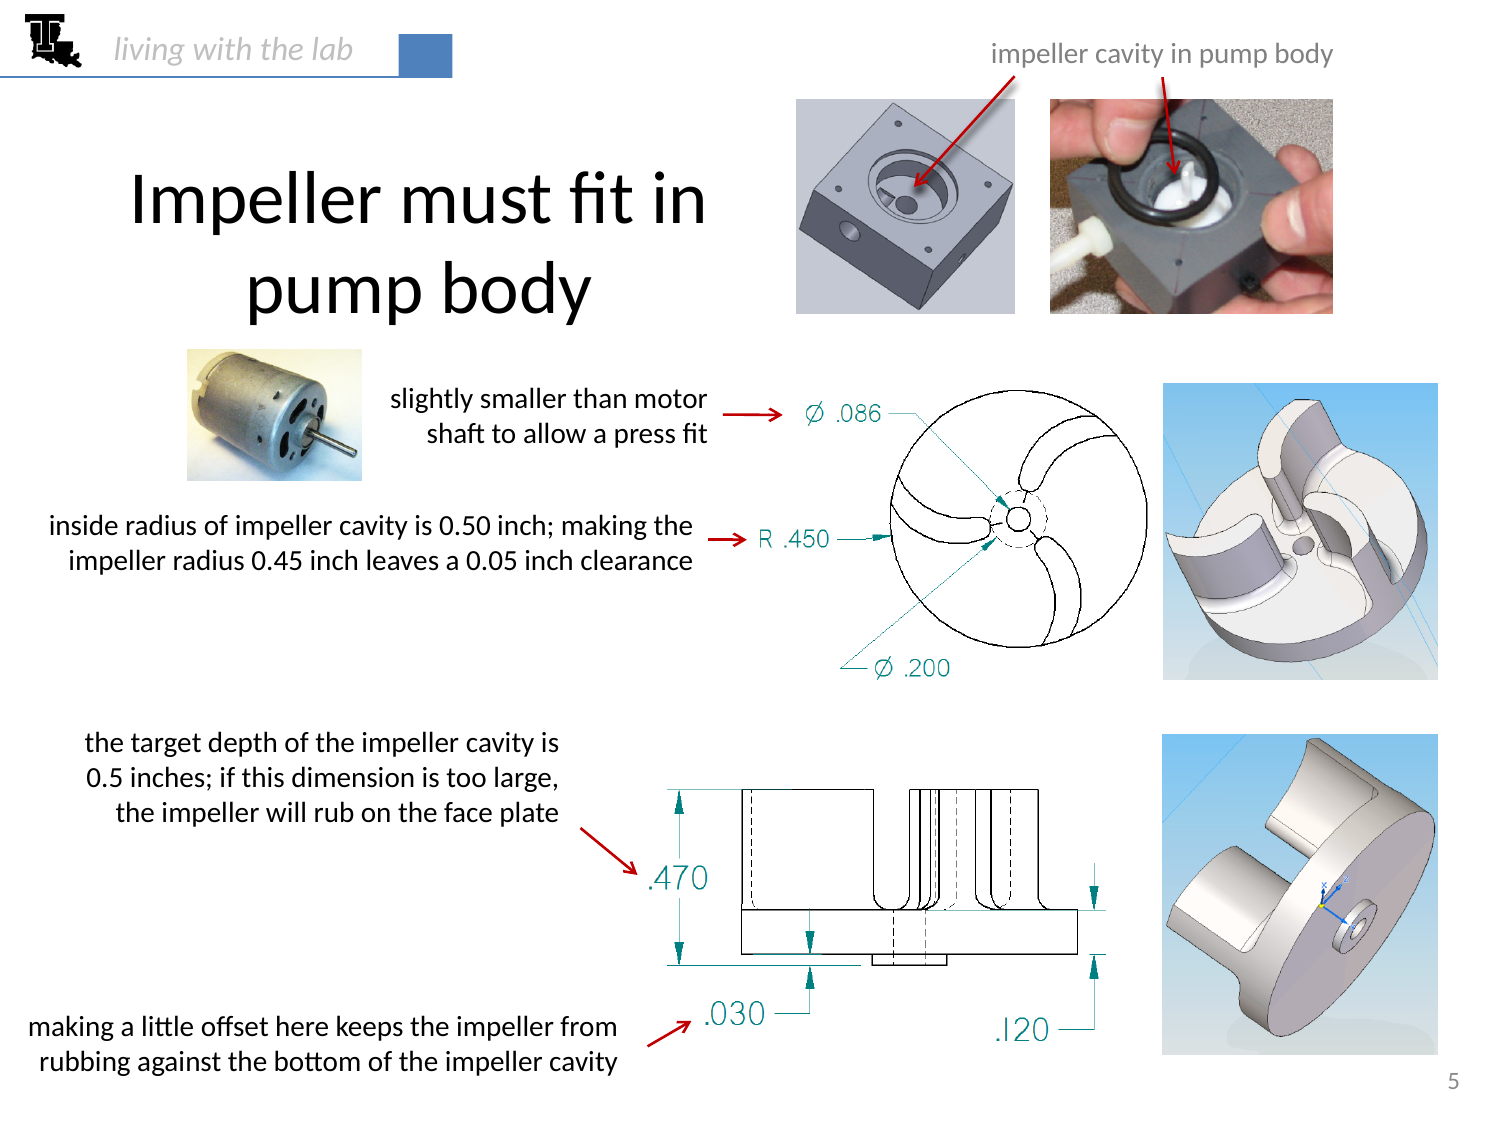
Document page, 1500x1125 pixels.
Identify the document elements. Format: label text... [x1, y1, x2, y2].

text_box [748, 383, 1438, 687]
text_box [0, 999, 692, 1086]
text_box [187, 349, 784, 481]
picture [1049, 188, 1334, 315]
text_box Impeller must fit in pump body [72, 141, 766, 229]
picture [795, 99, 1015, 315]
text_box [913, 27, 1352, 188]
slide_number 5 [1400, 1046, 1475, 1113]
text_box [637, 734, 1438, 1055]
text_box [53, 716, 638, 876]
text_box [29, 499, 748, 586]
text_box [0, 13, 453, 81]
